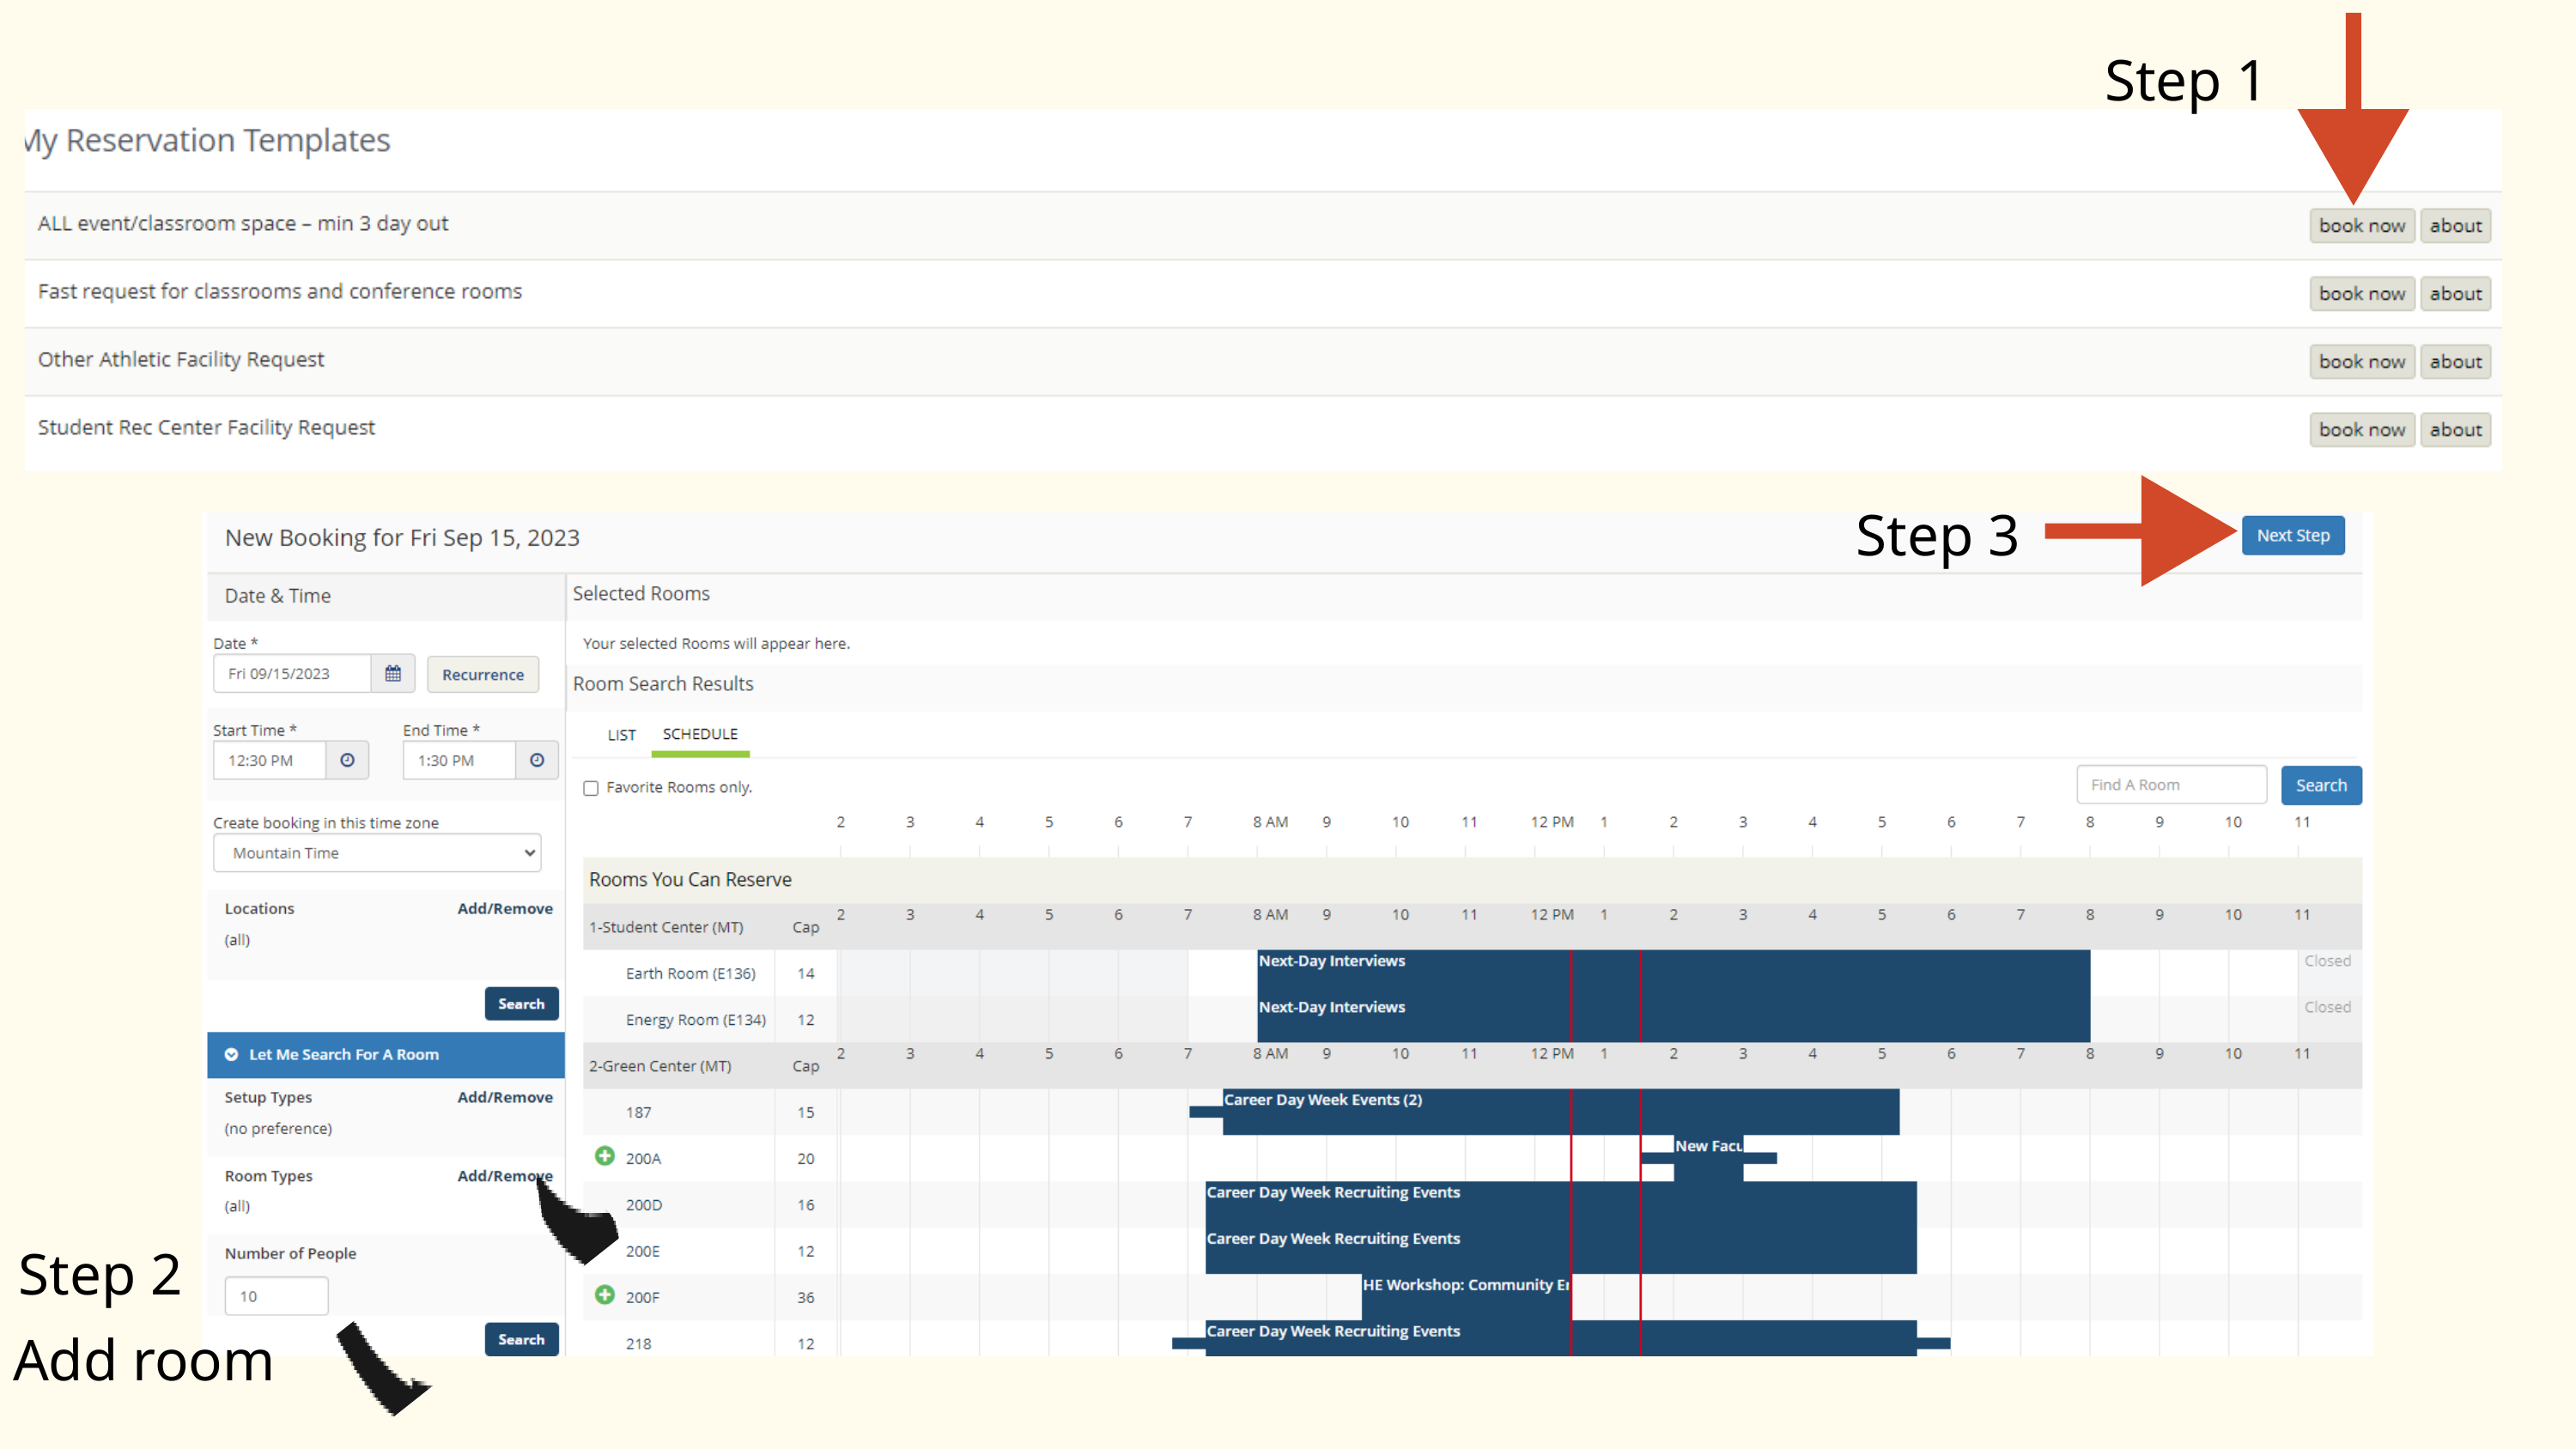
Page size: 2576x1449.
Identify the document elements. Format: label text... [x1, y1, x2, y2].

text_box Step 3 [1850, 488, 2027, 567]
text_box Step 2 [0, 1228, 203, 1307]
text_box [2044, 475, 2239, 587]
text_box [202, 512, 2374, 1356]
text_box Add room [2, 1313, 287, 1392]
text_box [2257, 52, 2451, 166]
text_box [287, 1155, 626, 1449]
text_box [24, 109, 2503, 471]
text_box Step 1 [2104, 33, 2269, 112]
